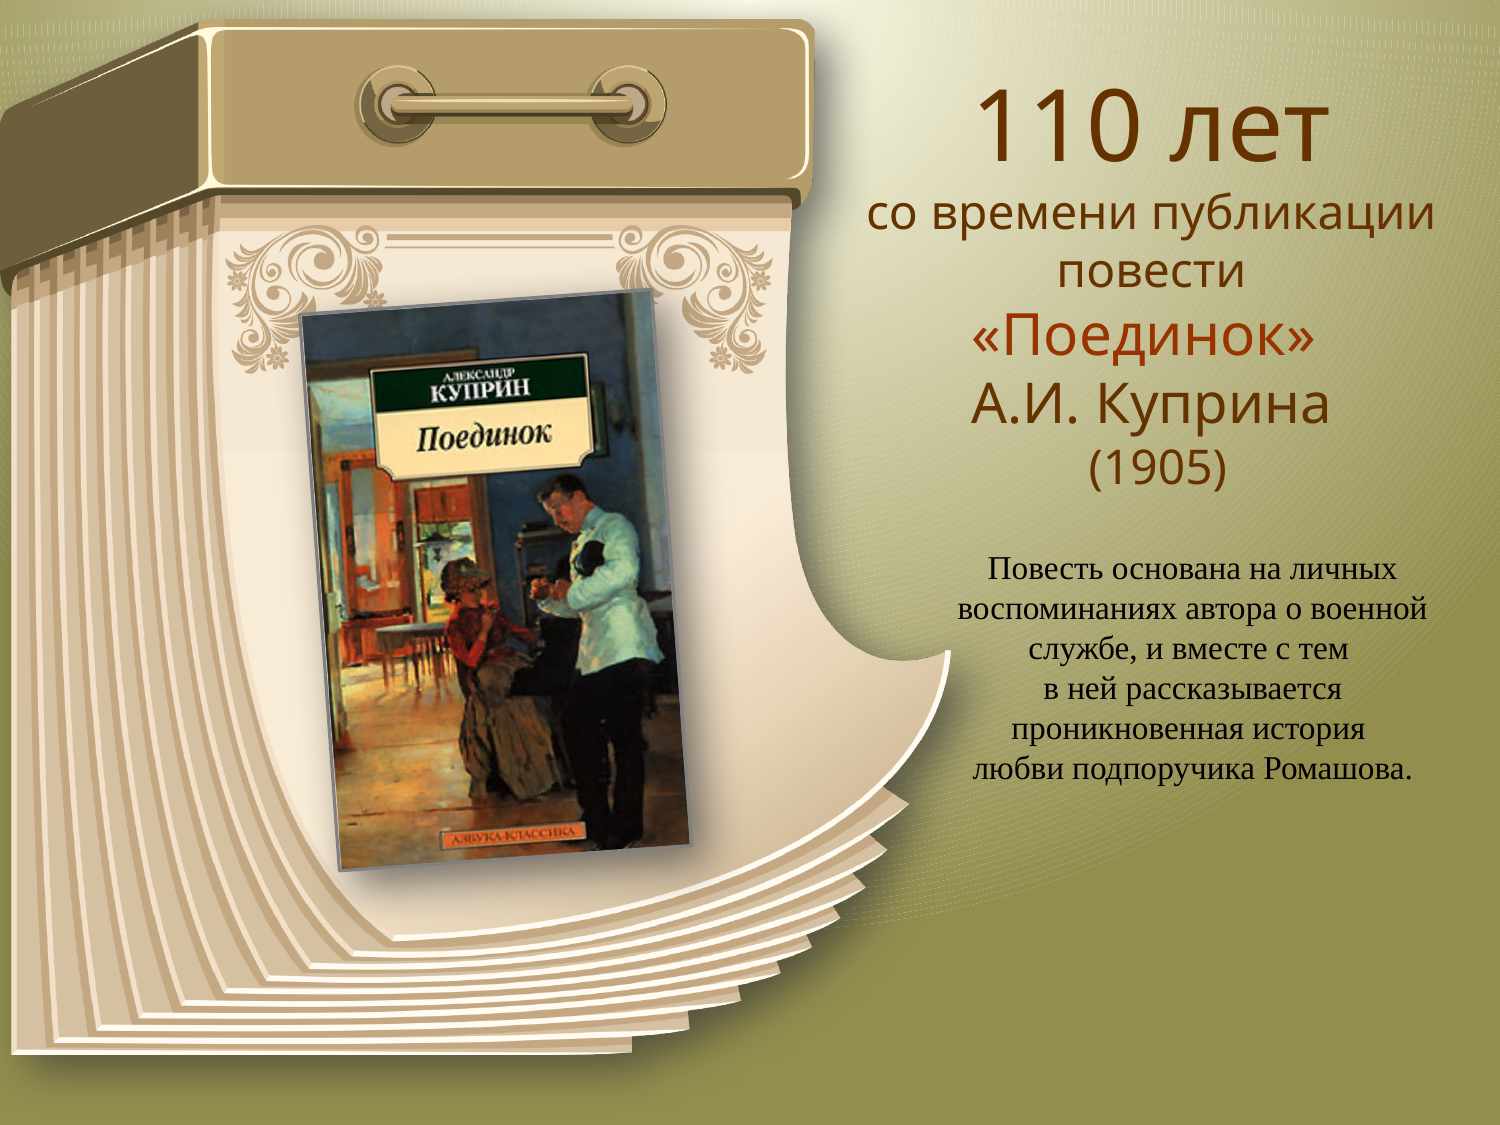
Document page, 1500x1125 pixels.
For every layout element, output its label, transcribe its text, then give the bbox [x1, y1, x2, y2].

picture [0, 18, 951, 1055]
text_box 110 лет со времени публикации повести «Поединок» А.И. Куприна (1905) [956, 54, 1500, 502]
text_box Повесть основана на личных воспоминаниях автора о военной службе, и вместе с тем в ней рассказывается проникновенная история любви подпоручика Ромашова. [956, 538, 1459, 794]
